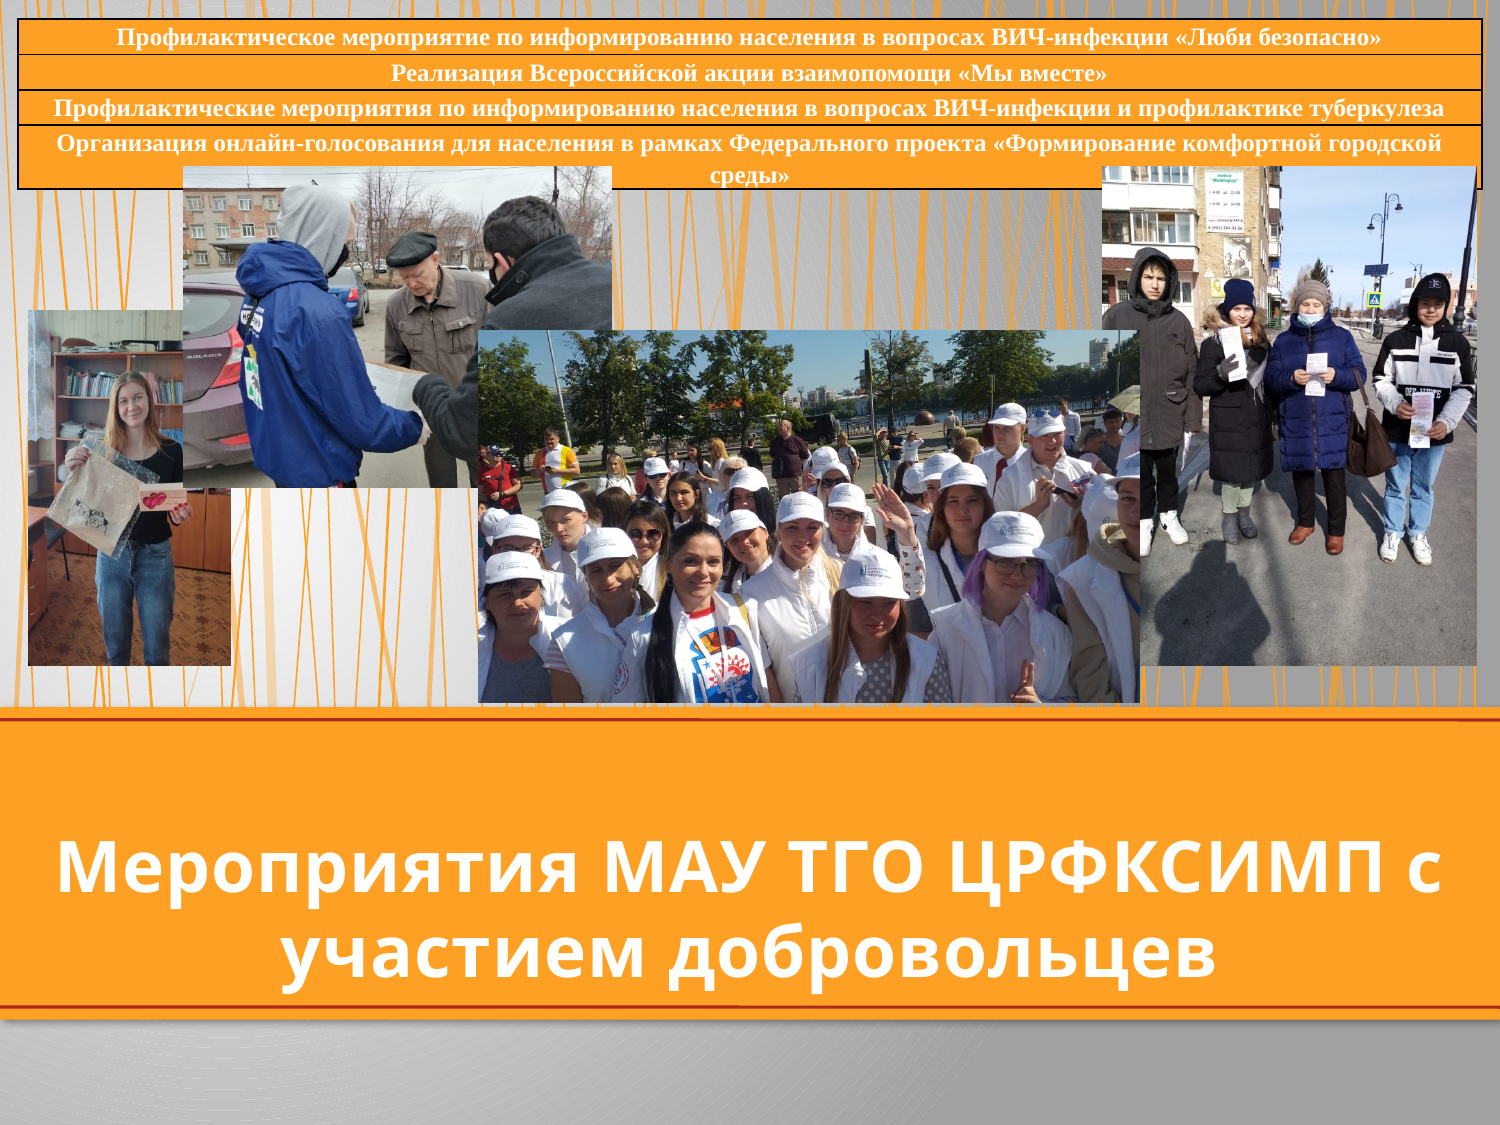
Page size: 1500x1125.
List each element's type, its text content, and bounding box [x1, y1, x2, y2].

table_cell Профилактические мероприятия по информированию населения в вопросах ВИЧ-инфекции и профилактике туберкулеза [19, 91, 1481, 124]
picture [28, 165, 1477, 703]
title Мероприятия МАУ ТГО ЦРФКСИМП с участием добровольцев [0, 812, 1500, 1000]
table_cell Реализация Всероссийской акции взаимопомощи «Мы вместе» [19, 55, 1481, 89]
table_cell Организация онлайн-голосования для населения в рамках Федерального проекта «Формирование комфортной городской среды» [19, 126, 1481, 188]
table_header Профилактическое мероприятие по информированию населения в вопросах ВИЧ-инфекции «Люби безопасно» [19, 20, 1481, 54]
